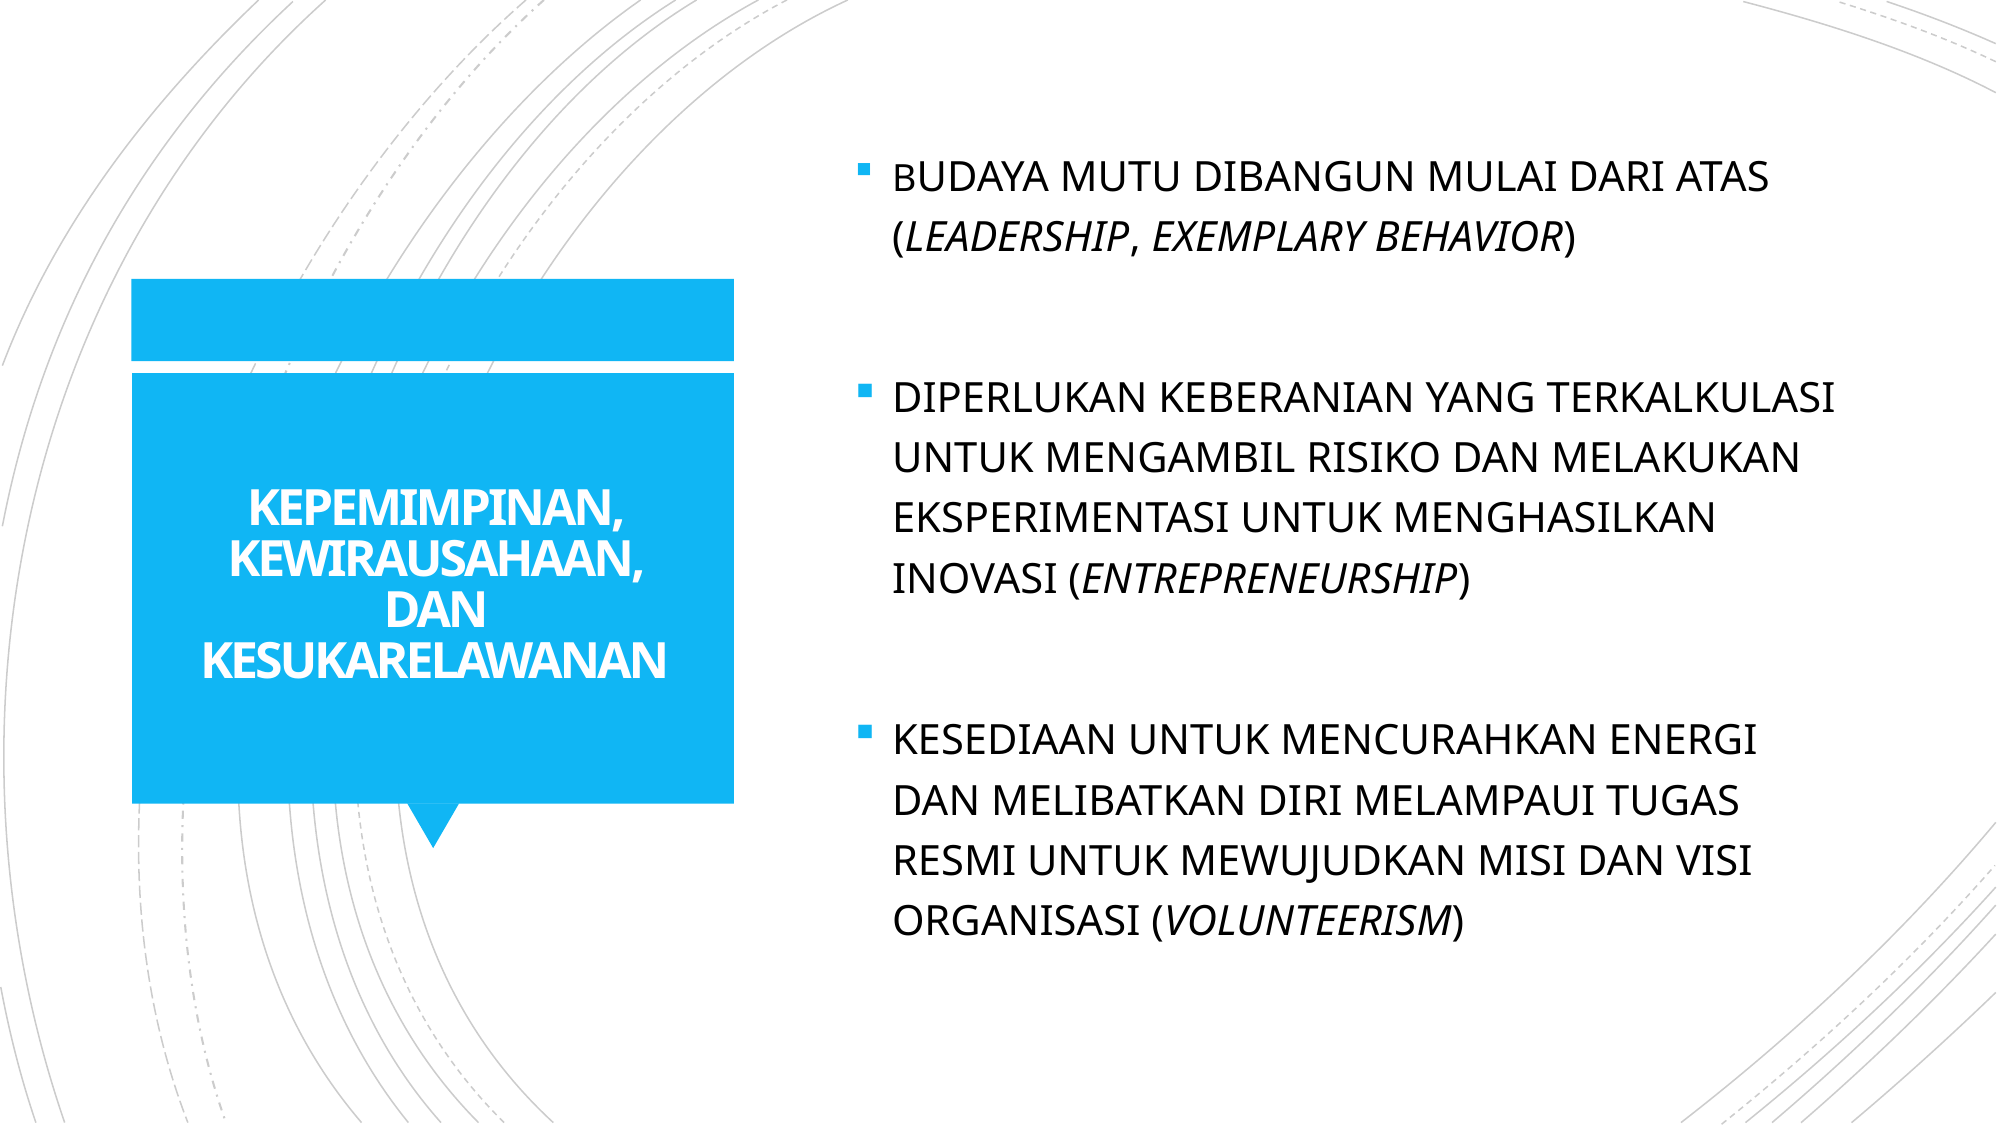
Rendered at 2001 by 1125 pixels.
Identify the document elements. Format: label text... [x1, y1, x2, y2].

list BUDAYA MUTU DIBANGUN MULAI DARI ATAS (LEADERSHIP, EXEMPLARY BEHAVIOR) DIPERLUKAN KEBERANIAN YANG TERKALKULASI UNTUK MENGAMBIL RISIKO DAN MELAKUKAN EKSPERIMENTASI UNTUK MENGHASILKAN INOVASI (ENTREPRENEURSHIP) KESEDIAAN UNTUK MENCURAHKAN ENERGI DAN MELIBATKAN DIRI MELAMPAUI TUGAS RESMI UNTUK MEWUJUDKAN MISI DAN VISI ORGANISASI (VOLUNTEERISM) [839, 131, 1871, 993]
title KEPEMIMPINAN, KEWIRAUSAHAAN, DAN KESUKARELAWANAN [145, 385, 724, 789]
